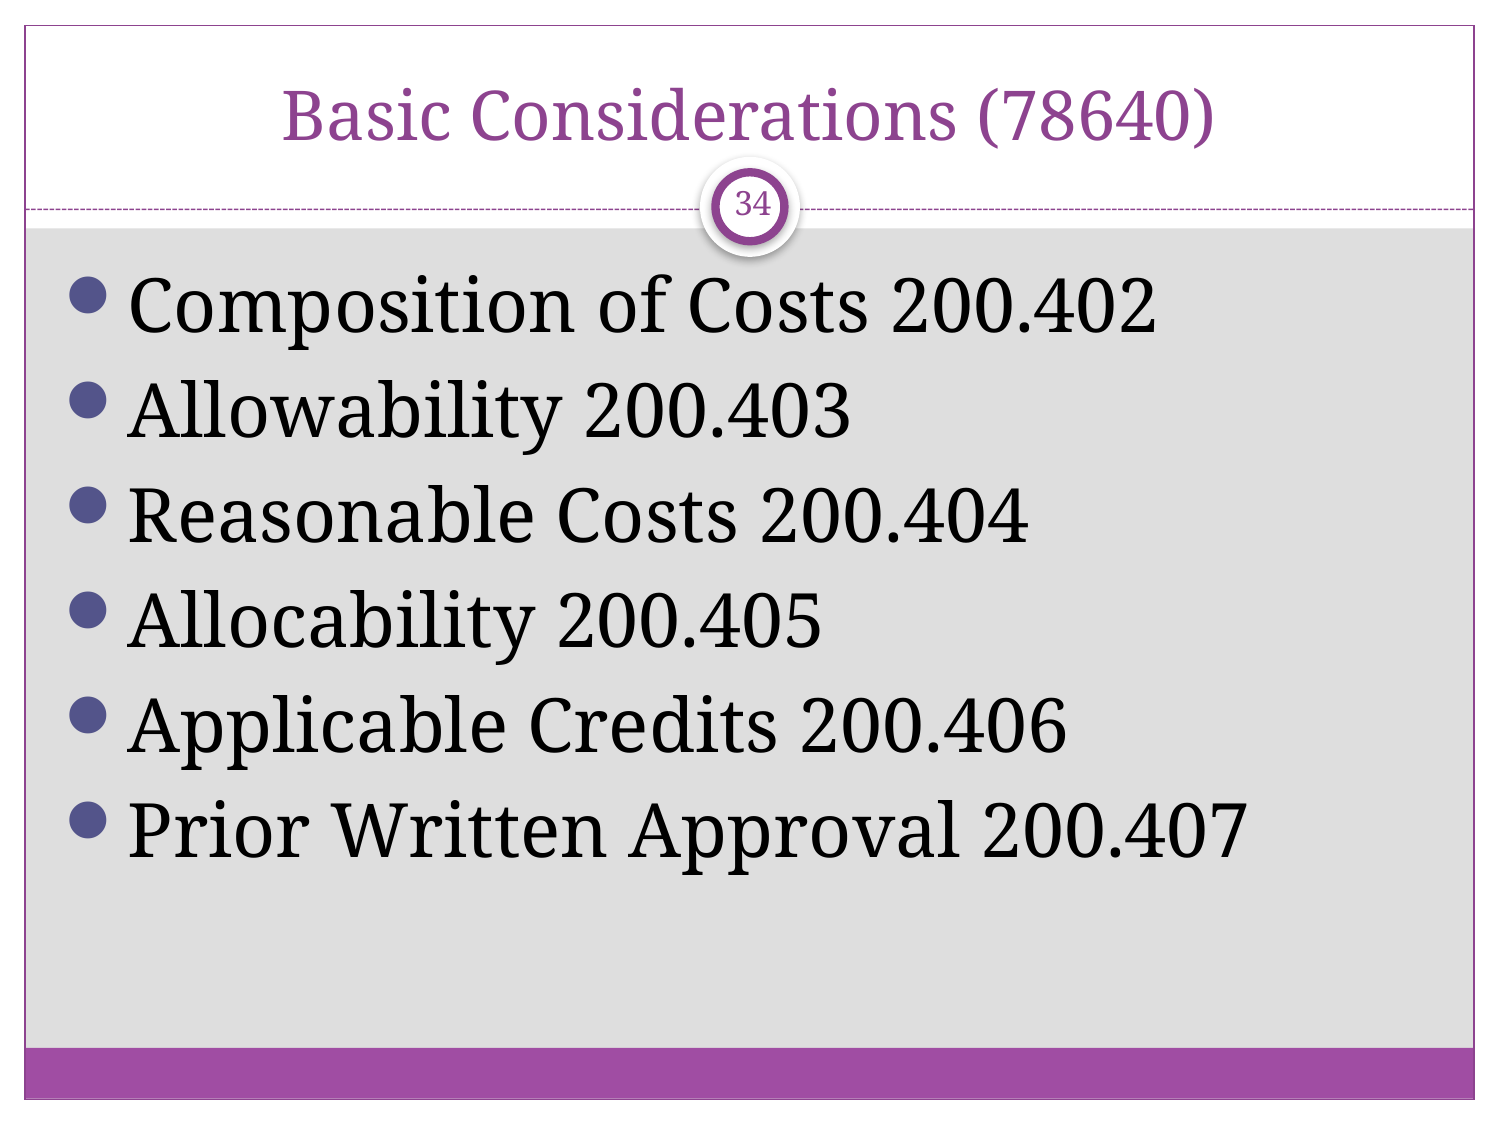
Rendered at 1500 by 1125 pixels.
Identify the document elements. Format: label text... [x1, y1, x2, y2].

title Basic Considerations (78640) [49, 37, 1450, 162]
slide_number 34 [715, 168, 791, 241]
list Composition of Costs 200.402 Allowability 200.403 Reasonable Costs 200.404 Allocability 200.405 Applicable Credits 200.406 Prior Written Approval 200.407 [49, 250, 1445, 1001]
